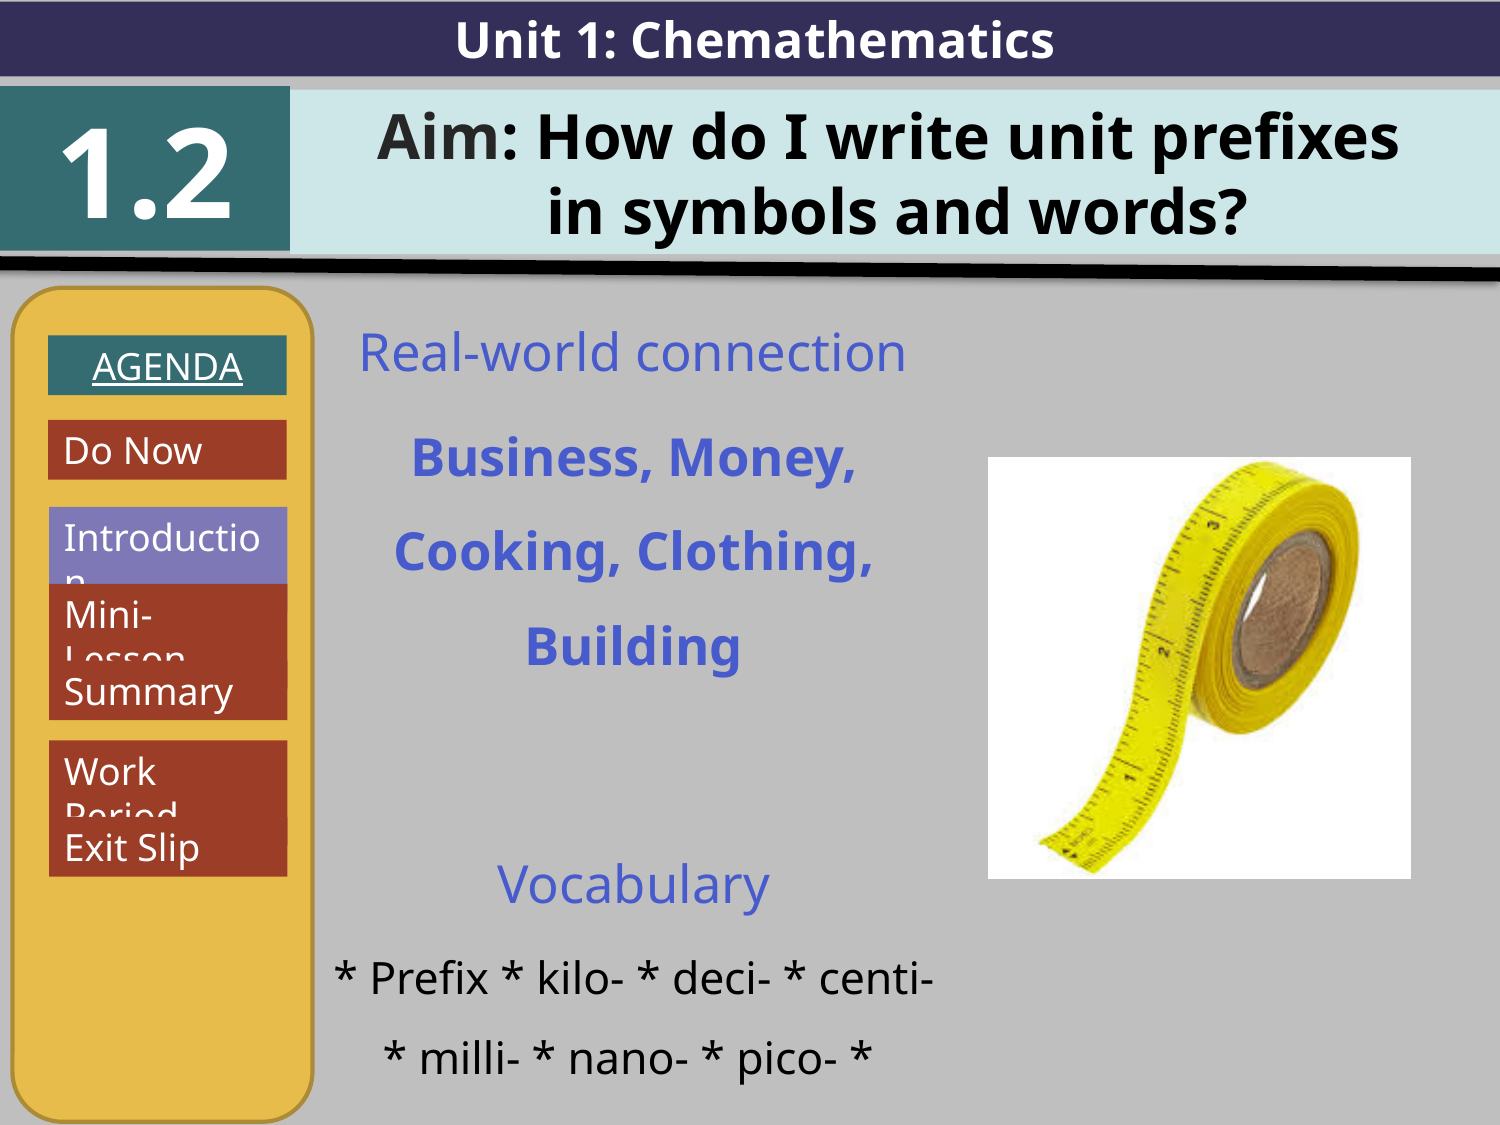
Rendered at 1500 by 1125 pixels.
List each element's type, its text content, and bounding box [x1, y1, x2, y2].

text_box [0, 262, 1500, 275]
picture [988, 456, 1411, 880]
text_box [12, 287, 313, 1122]
text_box Unit 1: Chemathematics [0, 1, 1500, 77]
text_box Aim: How do I write unit prefixes in symbols and words? [290, 89, 1500, 255]
subtitle Real-world connection Business, Money, Cooking, Clothing, Building Vocabulary * Prefix * kilo- * deci- * centi- * milli- * nano- * pico- * [315, 305, 956, 1125]
text_box 1.2 [0, 86, 290, 251]
